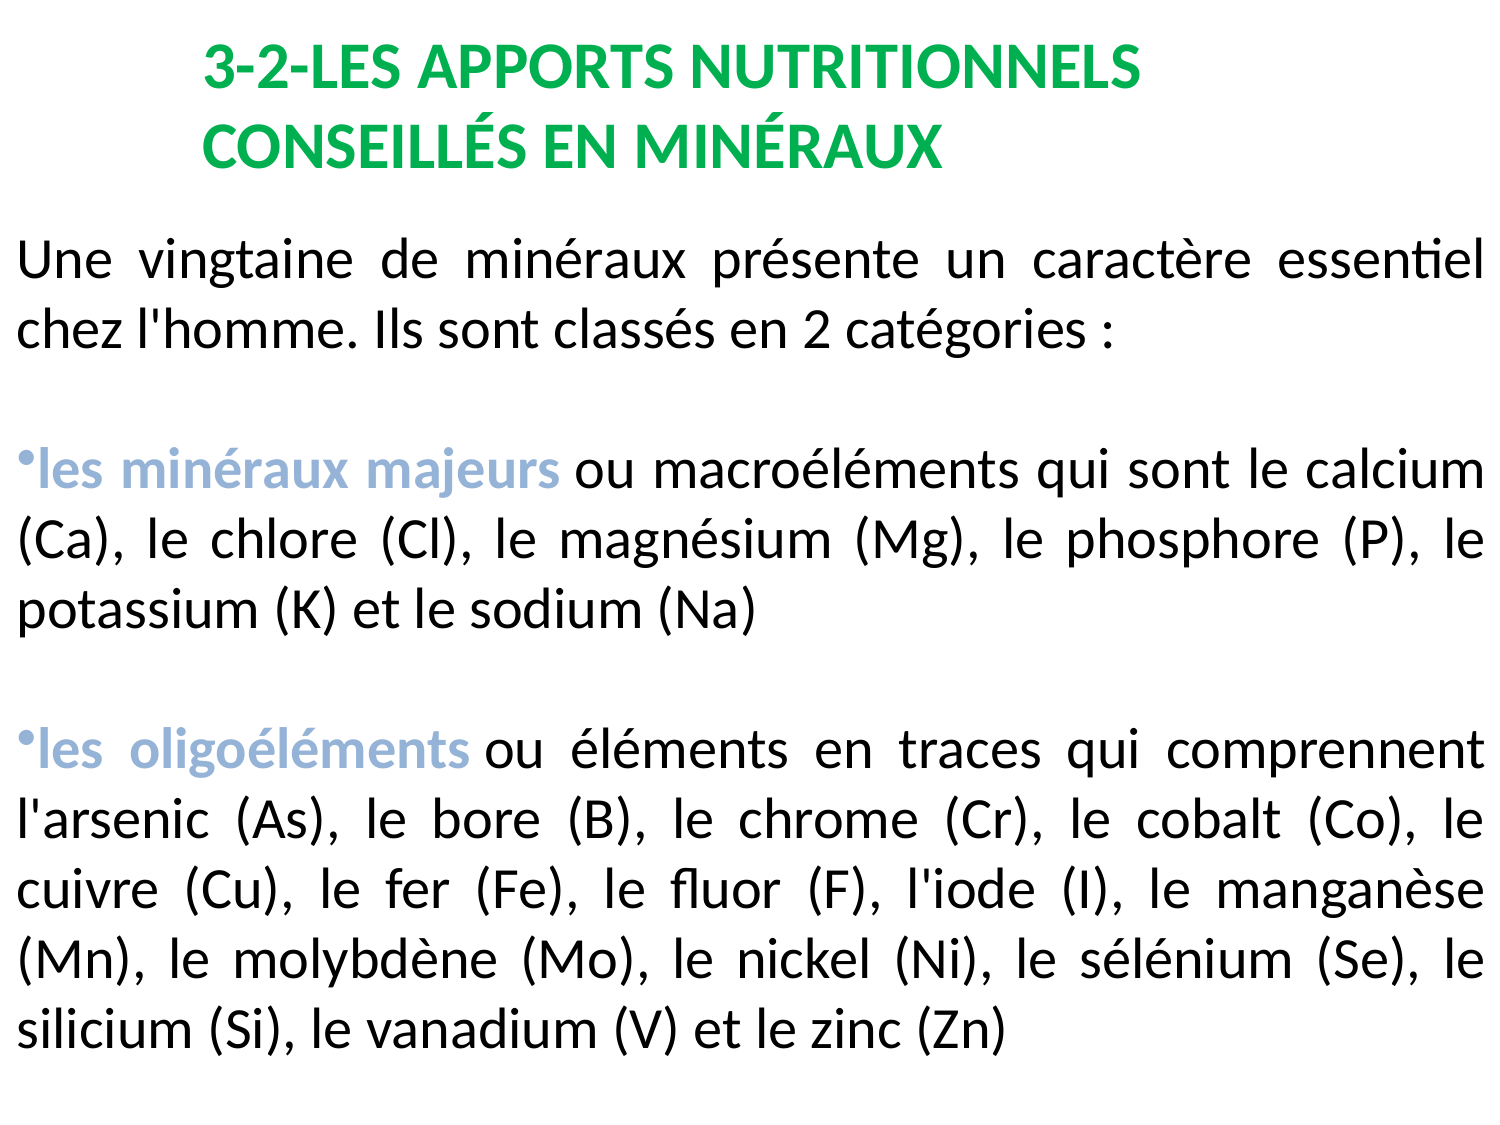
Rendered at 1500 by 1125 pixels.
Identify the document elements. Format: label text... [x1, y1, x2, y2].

text_box 3-2-LES APPORTS NUTRITIONNELS CONSEILLÉS EN MINÉRAUX [187, 0, 1173, 182]
text_box Une vingtaine de minéraux présente un caractère essentiel chez l'homme. Ils sont classés en 2 catégories : les minéraux majeurs ou macroéléments qui sont le calcium (Ca), le chlore (Cl), le magnésium (Mg), le phosphore (P), le potassium (K) et le sodium (Na) les oligoéléments ou éléments en traces qui comprennent l'arsenic (As), le bore (B), le chrome (Cr), le cobalt (Co), le cuivre (Cu), le fer (Fe), le fluor (F), l'iode (I), le manganèse (Mn), le molybdène (Mo), le nickel (Ni), le sélénium (Se), le silicium (Si), le vanadium (V) et le zinc (Zn) [1, 212, 1500, 1068]
